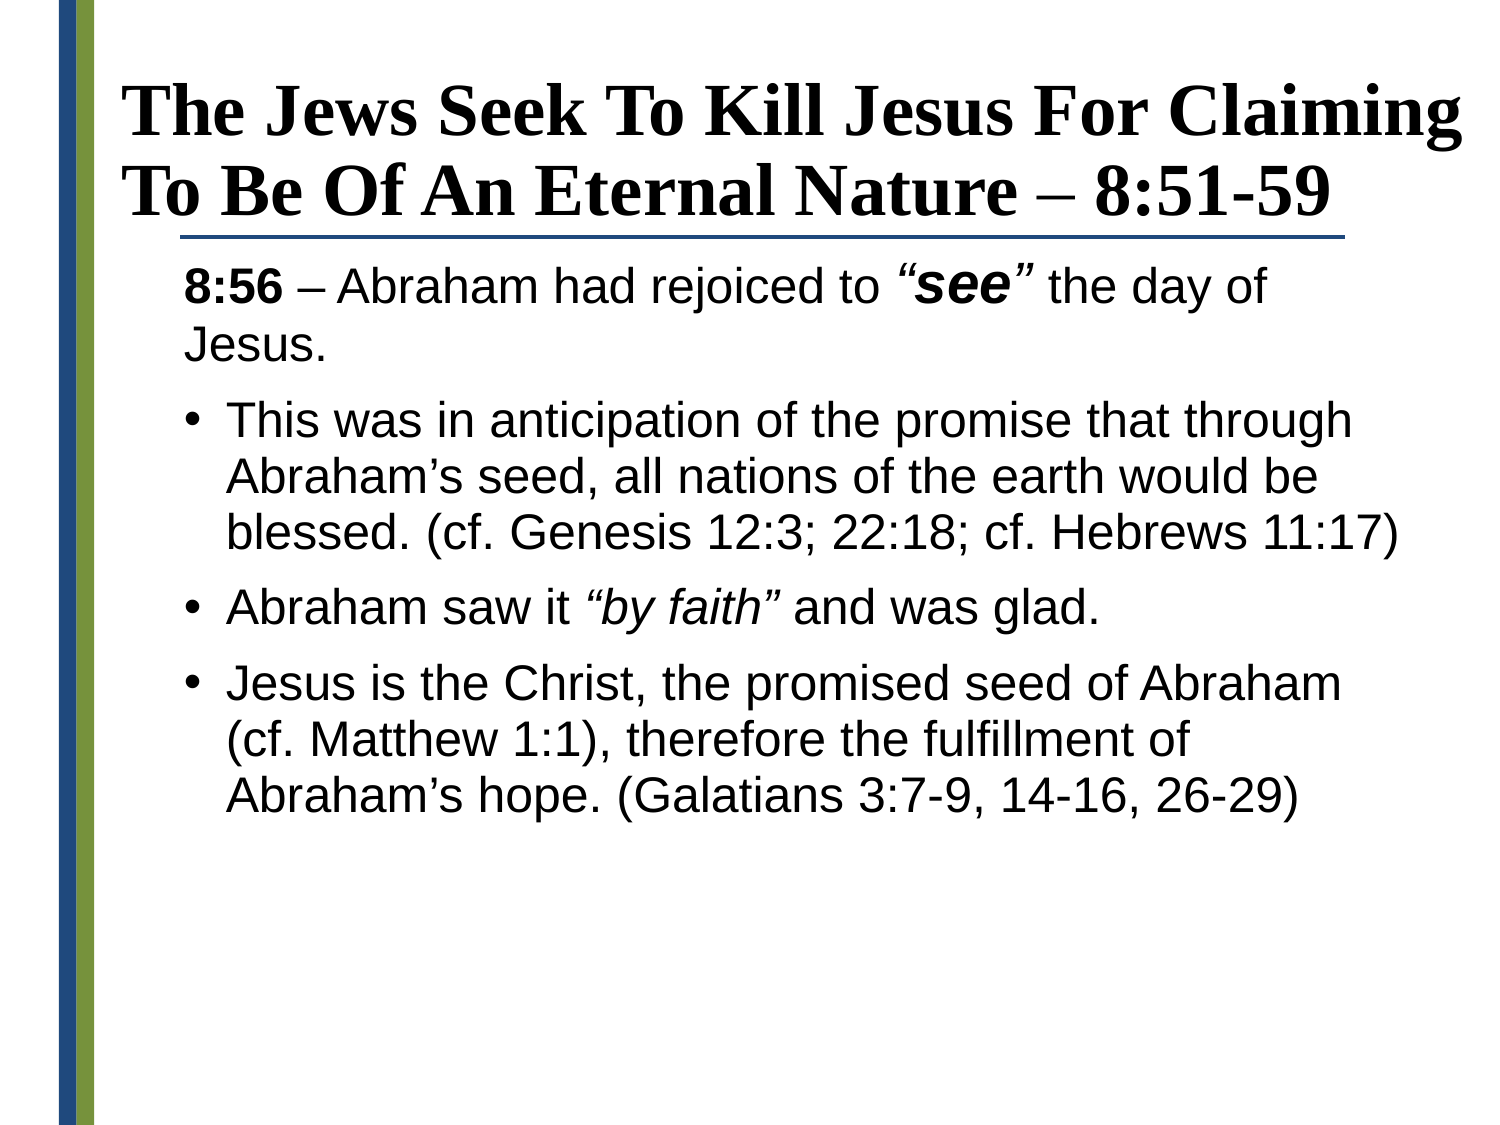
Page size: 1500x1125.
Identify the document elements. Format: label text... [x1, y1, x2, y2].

list 8:56 – Abraham had rejoiced to “see” the day of Jesus. This was in anticipation of the promise that through Abraham’s seed, all nations of the earth would be blessed. (cf. Genesis 12:3; 22:18; cf. Hebrews 11:17) Abraham saw it “by faith” and was glad. Jesus is the Christ, the promised seed of Abraham (cf. Matthew 1:1), therefore the fulfillment of Abraham’s hope. (Galatians 3:7-9, 14-16, 26-29) [168, 267, 1436, 897]
title The Jews Seek To Kill Jesus For Claiming To Be Of An Eternal Nature – 8:51-59 [106, 64, 1482, 267]
